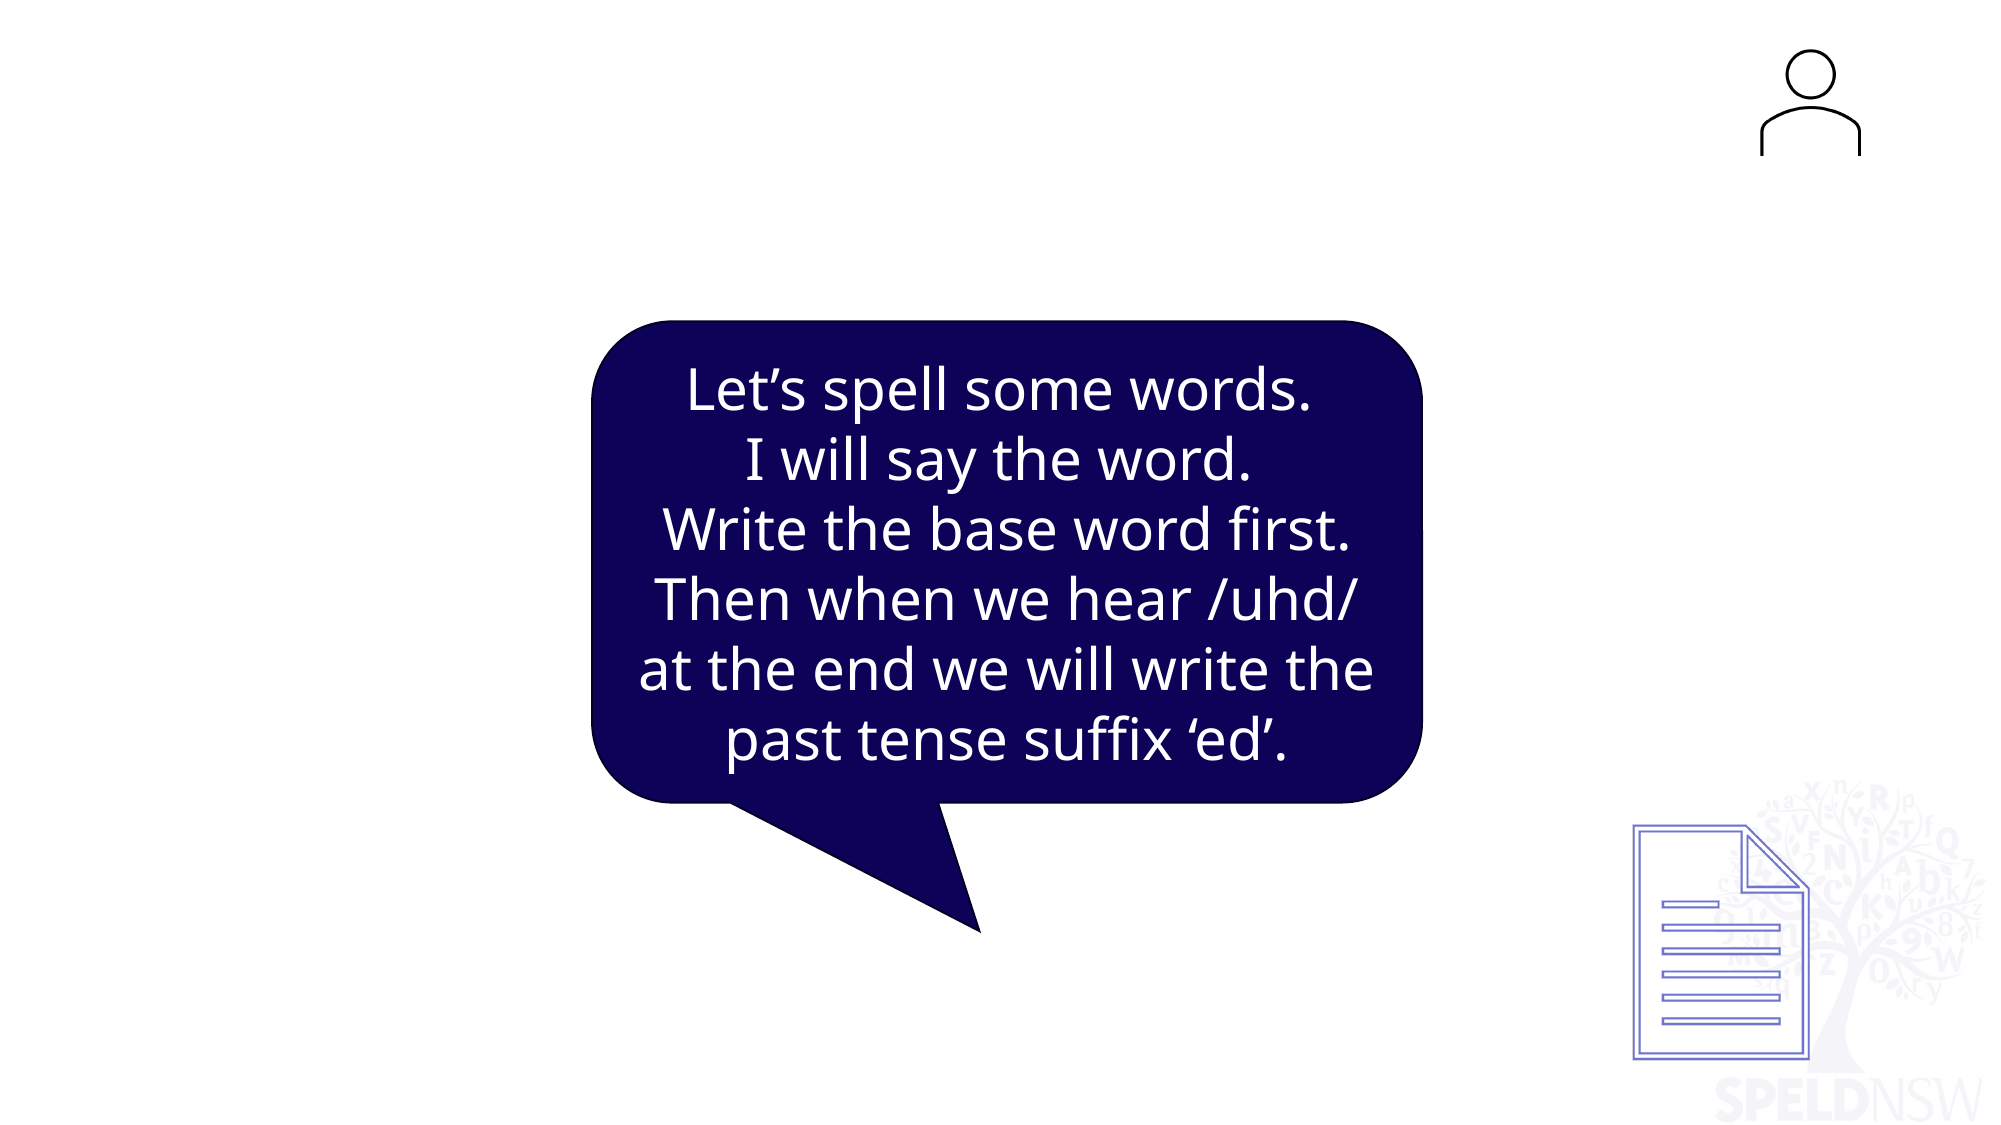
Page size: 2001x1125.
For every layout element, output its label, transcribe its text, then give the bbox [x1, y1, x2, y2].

text_box Let’s spell some words. I will say the word. Write the base word first. Then when we hear /uhd/ at the end we will write the past tense suffix ‘ed’. [591, 320, 1424, 934]
picture [1581, 802, 1861, 1082]
picture [1735, 27, 1886, 178]
